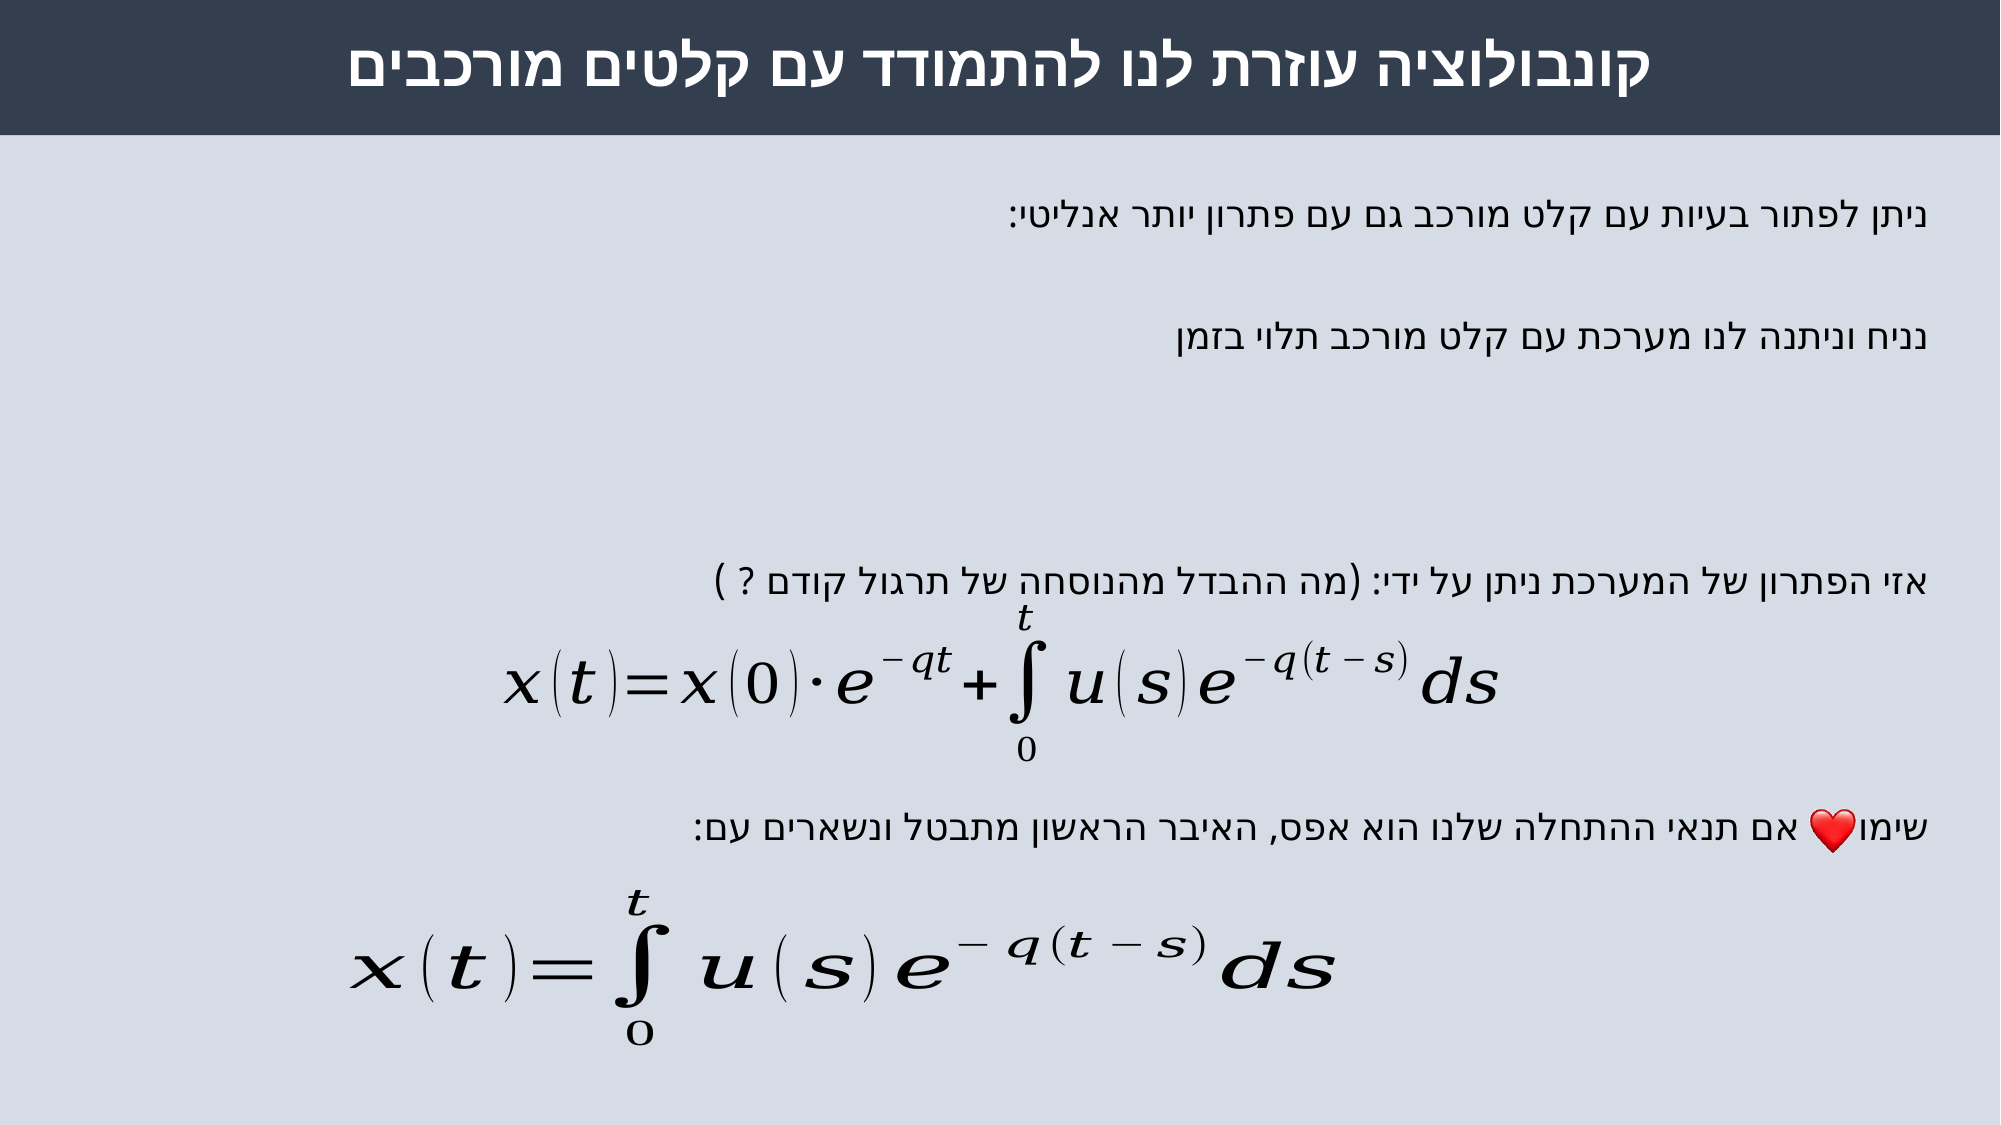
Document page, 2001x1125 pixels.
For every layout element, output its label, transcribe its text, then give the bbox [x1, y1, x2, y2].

list קונבולוציה עוזרת לנו להתמודד עם קלטים מורכבים [0, 0, 2000, 136]
list ניתן לפתור בעיות עם קלט מורכב גם עם פתרון יותר אנליטי: נניח וניתנה לנו מערכת עם קלט מורכב תלוי בזמן אזי הפתרון של המערכת ניתן על ידי: (מה ההבדל מהנוסחה של תרגול קודם ? ) שימו אם תנאי ההתחלה שלנו הוא אפס, האיבר הראשון מתבטל ונשארים עם: [120, 187, 1945, 285]
picture [1808, 807, 1857, 855]
